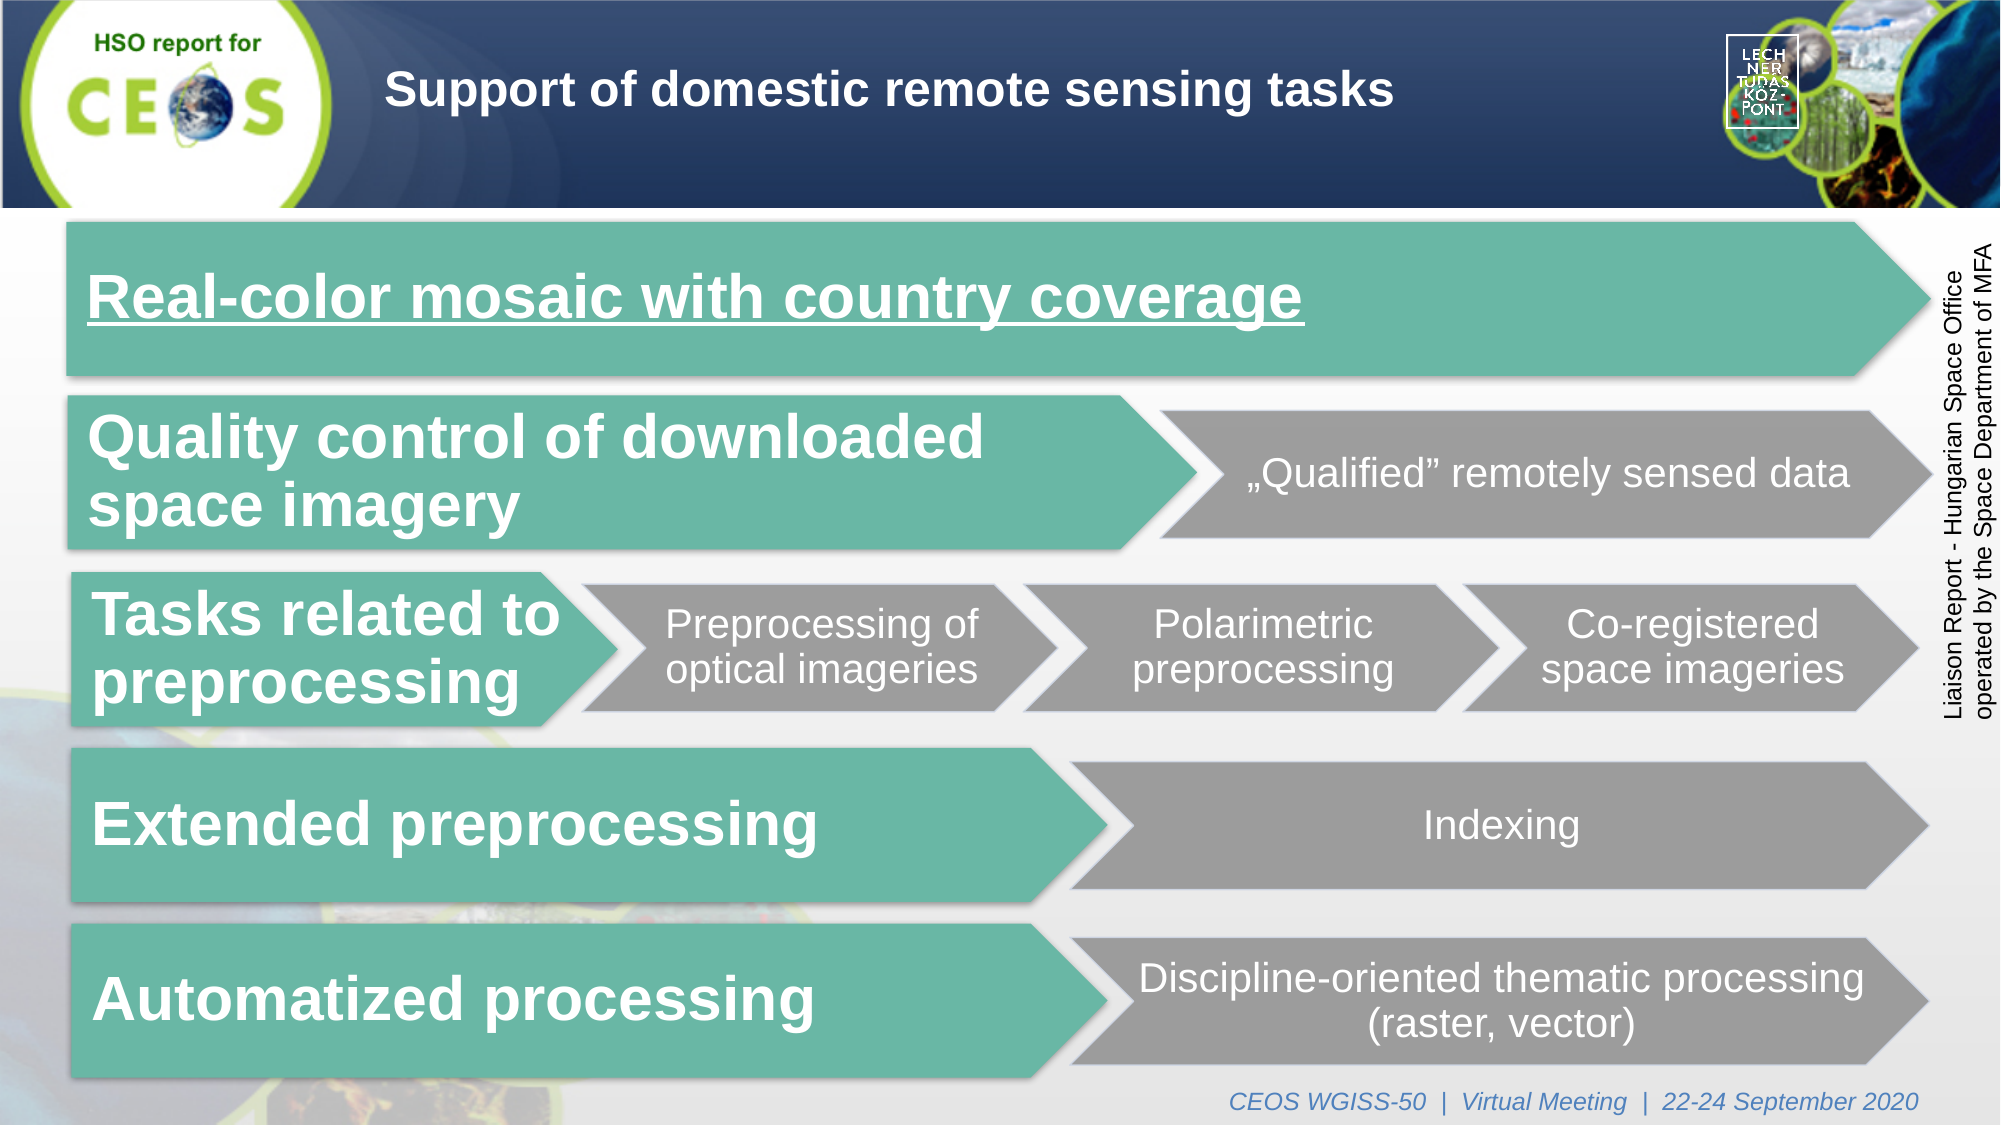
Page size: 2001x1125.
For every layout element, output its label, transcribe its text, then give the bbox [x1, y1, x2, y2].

text_box CEOS WGISS-50 | Virtual Meeting | 22-24 September 2020 [1221, 1087, 1928, 1123]
title Support of domestic remote sensing tasks [333, 0, 1447, 173]
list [66, 209, 1934, 1087]
picture [0, 0, 2001, 1125]
text_box Liaison Report - Hungarian Space Office operated by the Space Department of MFA [1934, 235, 2000, 729]
